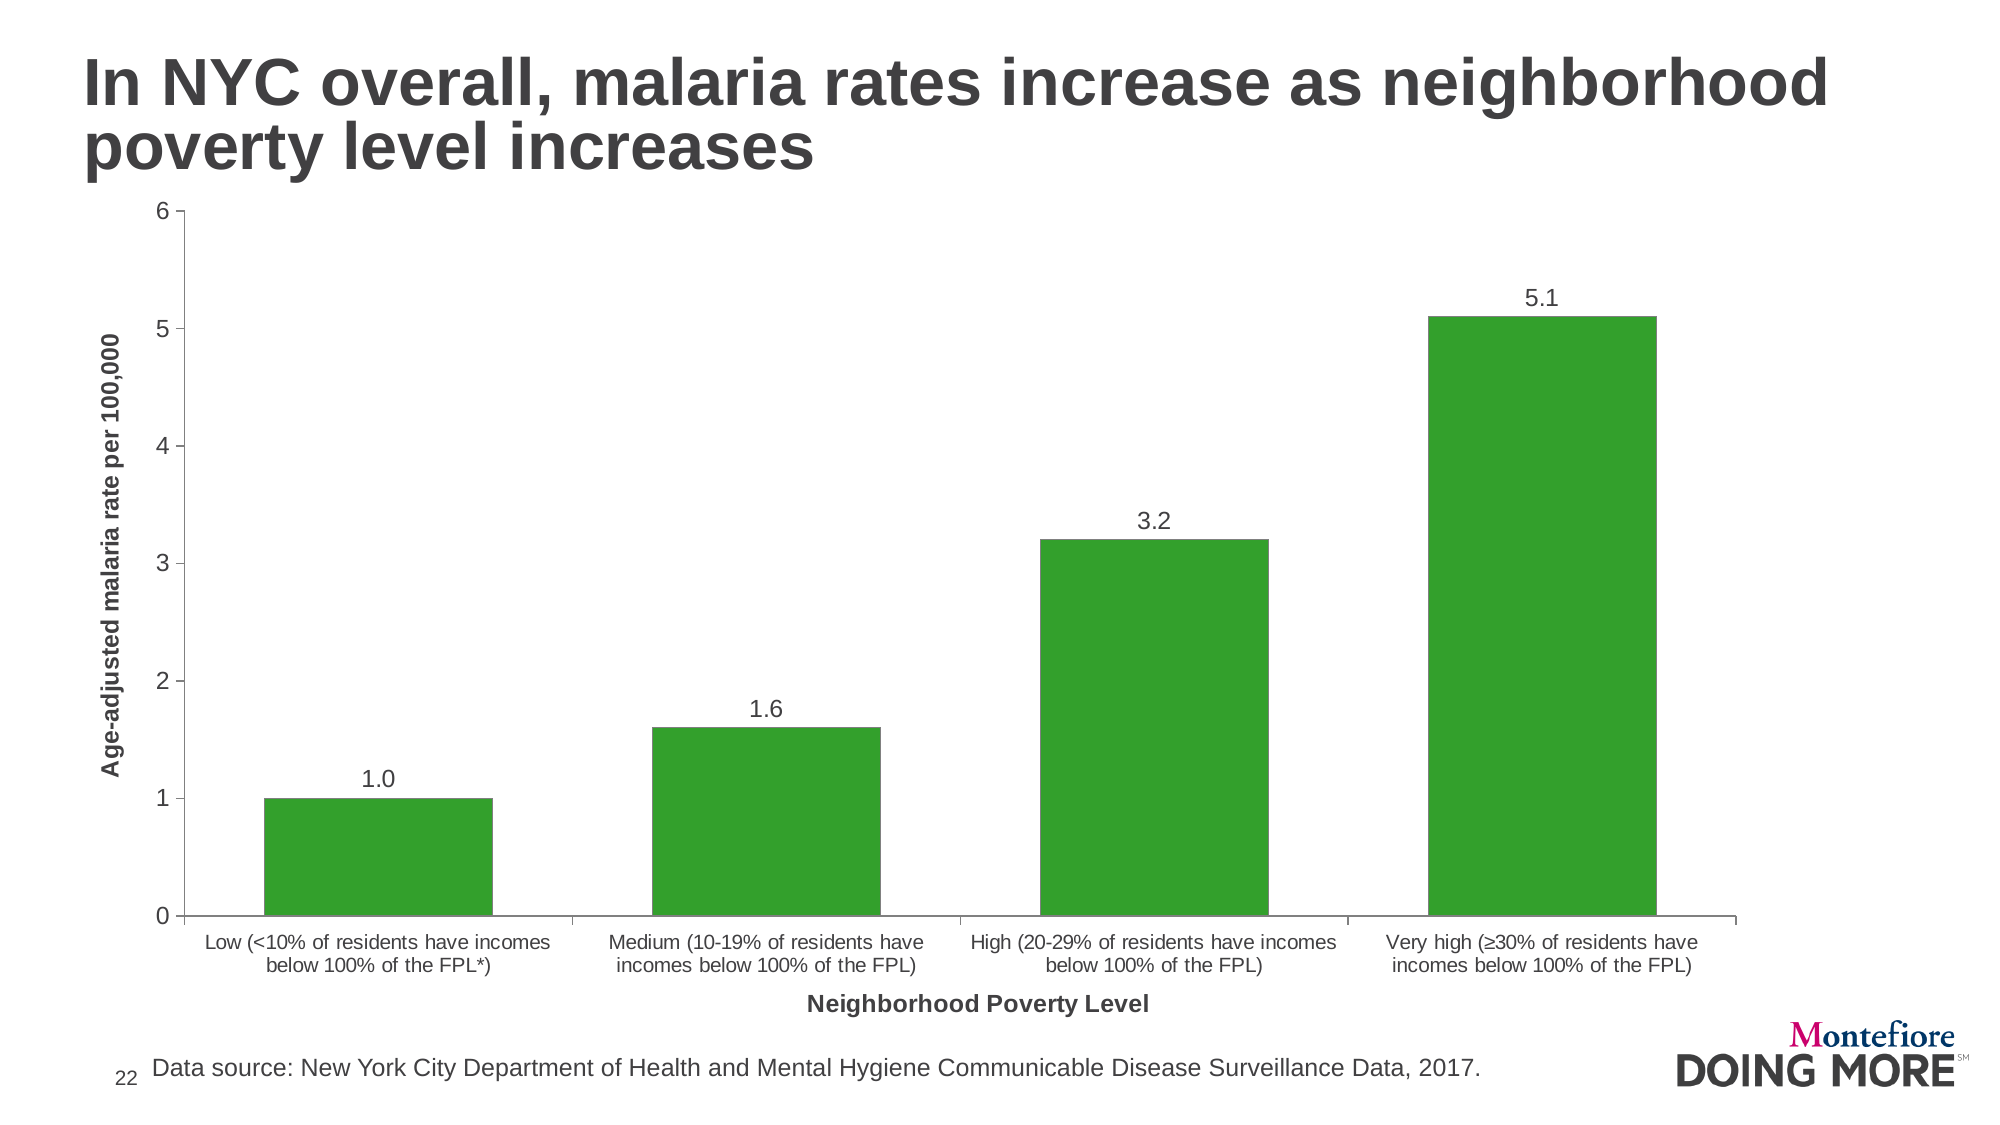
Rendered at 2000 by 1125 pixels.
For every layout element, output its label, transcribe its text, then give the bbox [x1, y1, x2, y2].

text_box Data source: New York City Department of Health and Mental Hygiene Communicable Disease Surveillance Data, 2017. [137, 1044, 1626, 1090]
chart [86, 186, 1875, 1026]
title In NYC overall, malaria rates increase as neighborhood poverty level increases [68, 46, 1931, 191]
